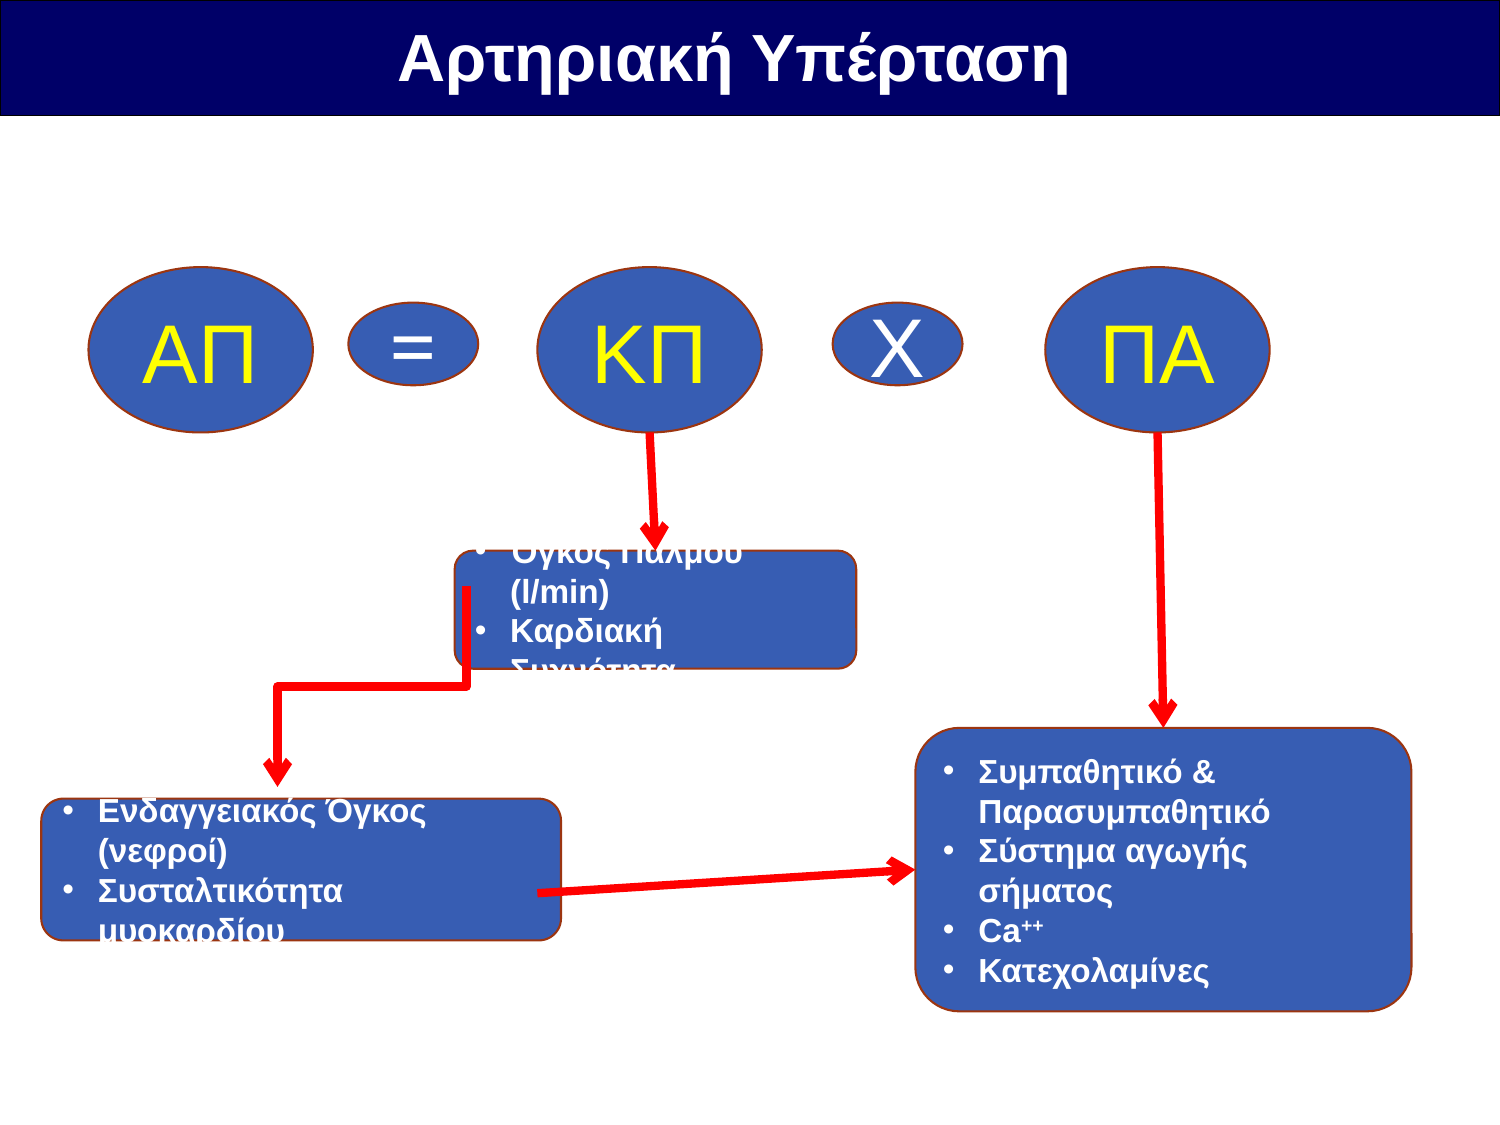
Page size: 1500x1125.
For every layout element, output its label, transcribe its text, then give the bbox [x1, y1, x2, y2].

text_box ΚΠ [536, 266, 763, 434]
text_box Όγκος Παλμού (l/min) Καρδιακή Συχνότητα [453, 549, 858, 670]
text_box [593, 488, 712, 495]
text_box ΠΑ [1044, 266, 1271, 434]
text_box = [347, 301, 480, 387]
text_box ΑΠ [87, 266, 314, 434]
text_box Ενδαγγειακός Όγκος (νεφροί) Συσταλτικότητα μυοκαρδίου [40, 797, 563, 942]
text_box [0, 0, 1500, 116]
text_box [271, 591, 473, 782]
text_box Χ [831, 301, 964, 387]
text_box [537, 869, 916, 894]
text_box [1012, 576, 1309, 584]
text_box Συμπαθητικό & Παρασυμπαθητικό Σύστημα αγωγής σήματος Ca++ Κατεχολαμίνες [914, 726, 1413, 1013]
